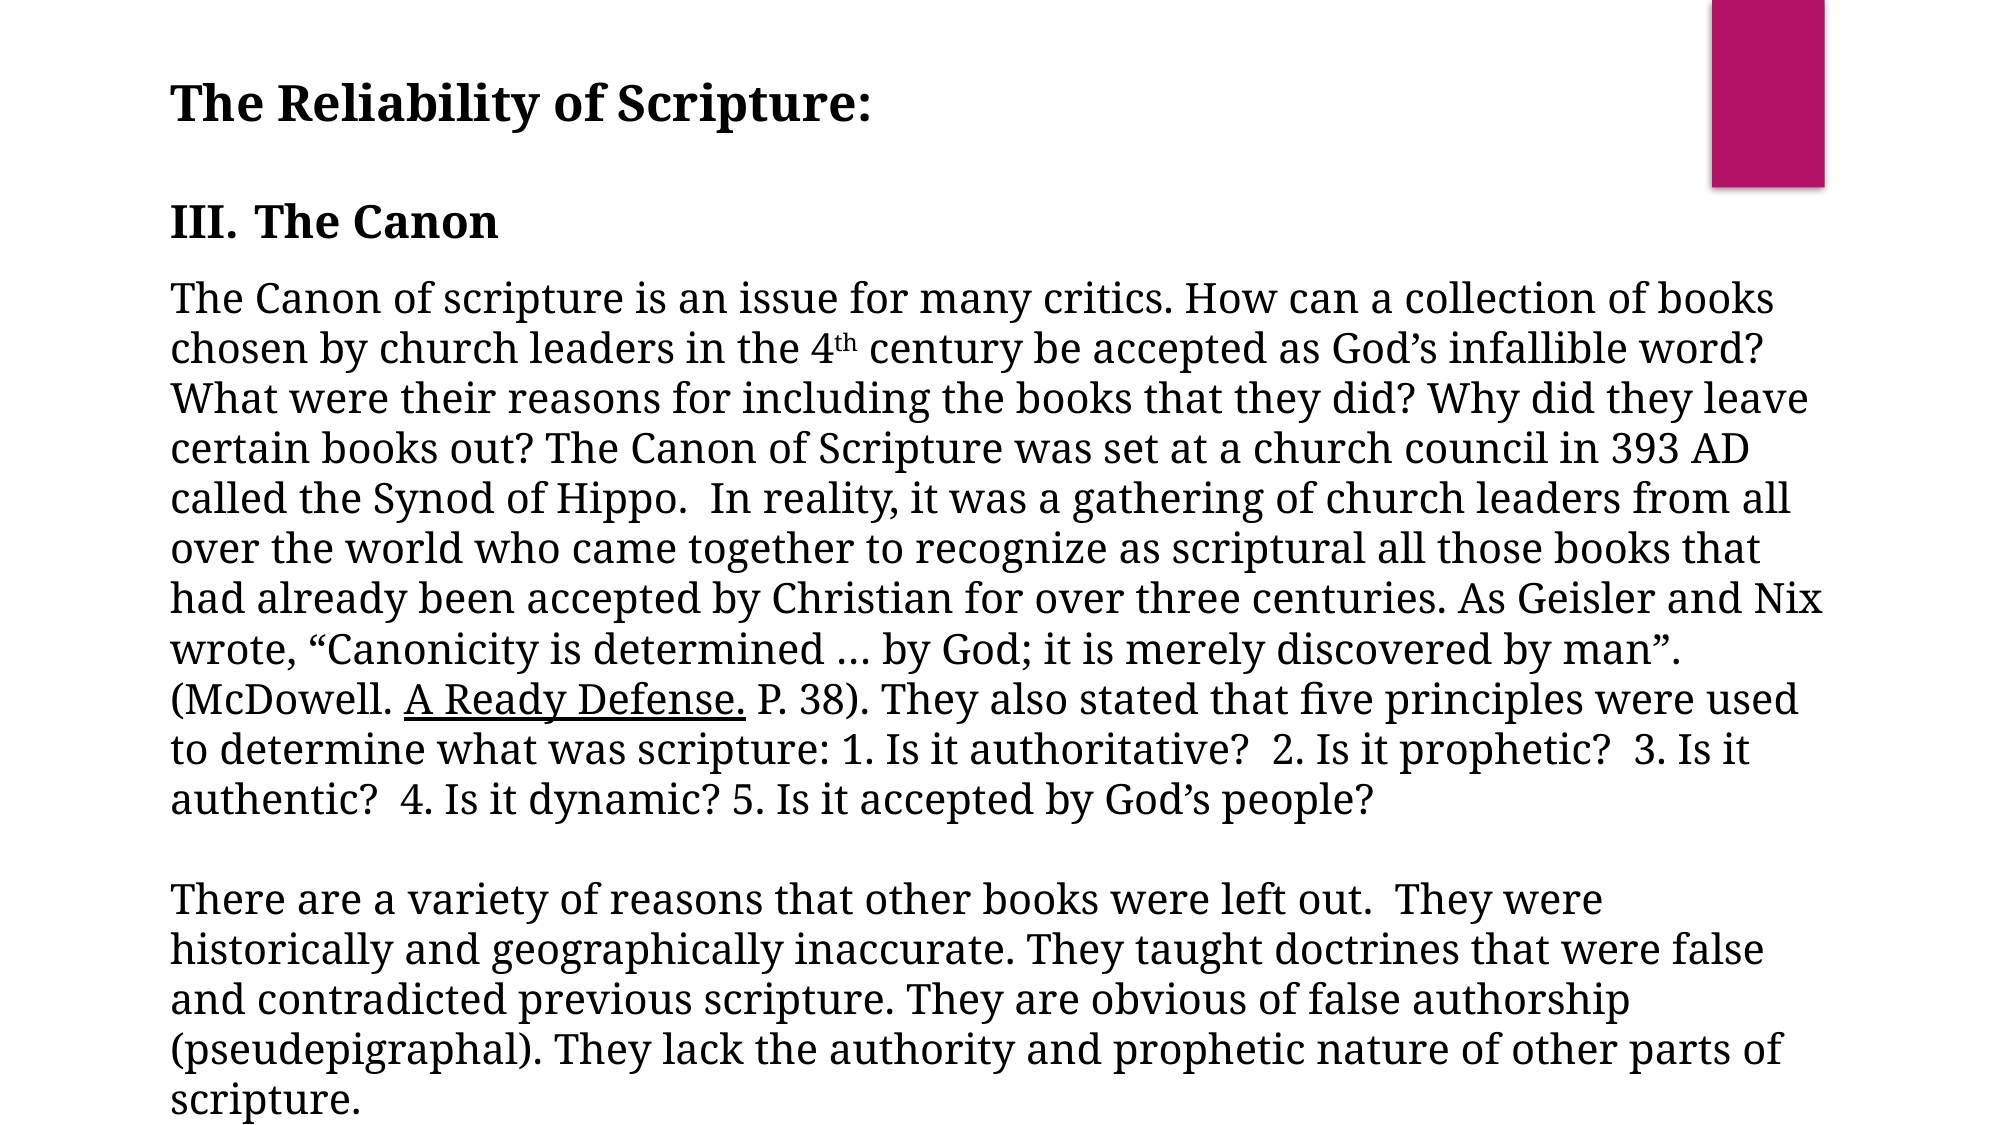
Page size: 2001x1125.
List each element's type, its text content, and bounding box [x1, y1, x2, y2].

text_box The Reliability of Scripture: [155, 63, 1689, 139]
text_box The Canon The Canon of scripture is an issue for many critics. How can a collection of books chosen by church leaders in the 4th century be accepted as God’s infallible word? What were their reasons for including the books that they did? Why did they leave certain books out? The Canon of Scripture was set at a church council in 393 AD called the Synod of Hippo. In reality, it was a gathering of church leaders from all over the world who came together to recognize as scriptural all those books that had already been accepted by Christian for over three centuries. As Geisler and Nix wrote, “Canonicity is determined … by God; it is merely discovered by man”. (McDowell. A Ready Defense. P. 38). They also stated that five principles were used to determine what was scripture: 1. Is it authoritative? 2. Is it prophetic? 3. Is it authentic? 4. Is it dynamic? 5. Is it accepted by God’s people? There are a variety of reasons that other books were left out. They were historically and geographically inaccurate. They taught doctrines that were false and contradicted previous scripture. They are obvious of false authorship (pseudepigraphal). They lack the authority and prophetic nature of other parts of scripture. [155, 184, 1842, 1125]
